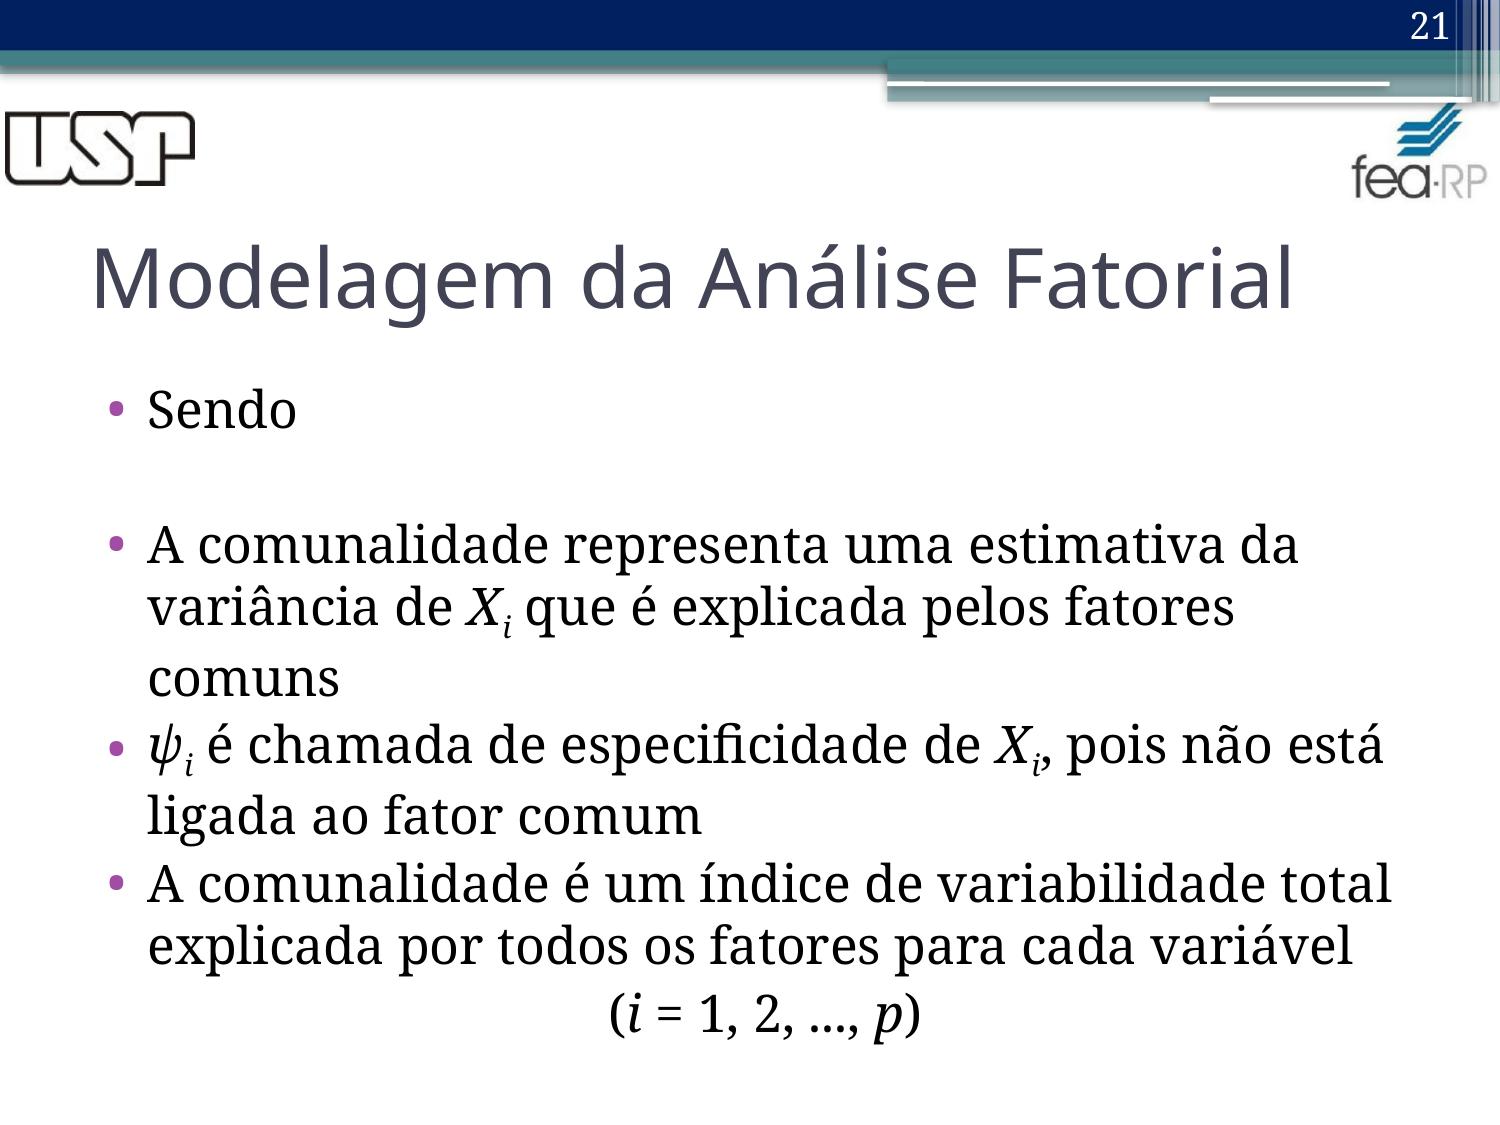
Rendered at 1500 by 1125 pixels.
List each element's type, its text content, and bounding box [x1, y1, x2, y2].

title Modelagem da Análise Fatorial [75, 187, 1425, 363]
slide_number 21 [1341, 0, 1466, 61]
picture [5, 111, 195, 186]
picture [1343, 102, 1500, 227]
